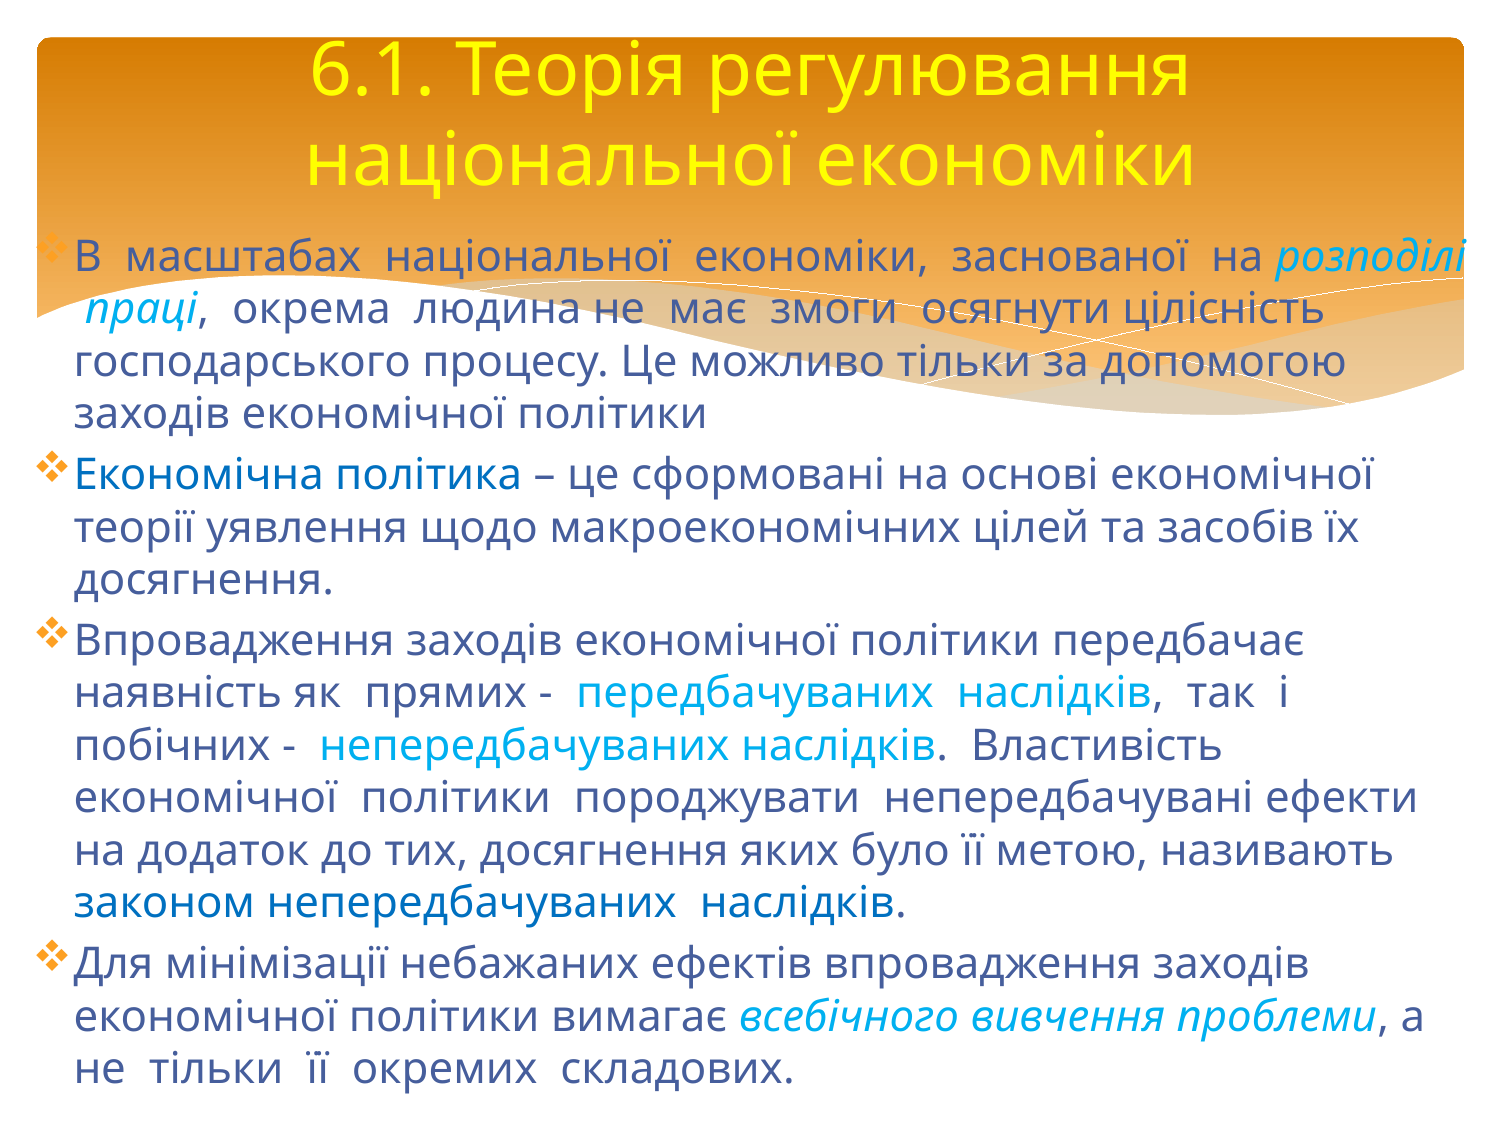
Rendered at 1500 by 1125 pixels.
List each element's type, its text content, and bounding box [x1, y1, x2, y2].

title 6.1. Теорія регулювання національної економіки [76, 7, 1427, 213]
list В масштабах національної економіки, заснованої на розподілі праці, окрема людина не має змоги осягнути цілісність господарського процесу. Це можливо тільки за допомогою заходів економічної політики Економічна політика – це сформовані на основі економічної теорії уявлення щодо макроекономічних цілей та засобів їх досягнення. Впровадження заходів економічної політики передбачає наявність як прямих - передбачуваних наслідків, так і побічних - непередбачуваних наслідків. Властивість економічної політики породжувати непередбачувані ефекти на додаток до тих, досягнення яких було її метою, називають законом непередбачуваних наслідків. Для мінімізації небажаних ефектів впровадження заходів економічної політики вимагає всебічного вивчення проблеми, а не тільки її окремих складових. [17, 219, 1483, 1106]
